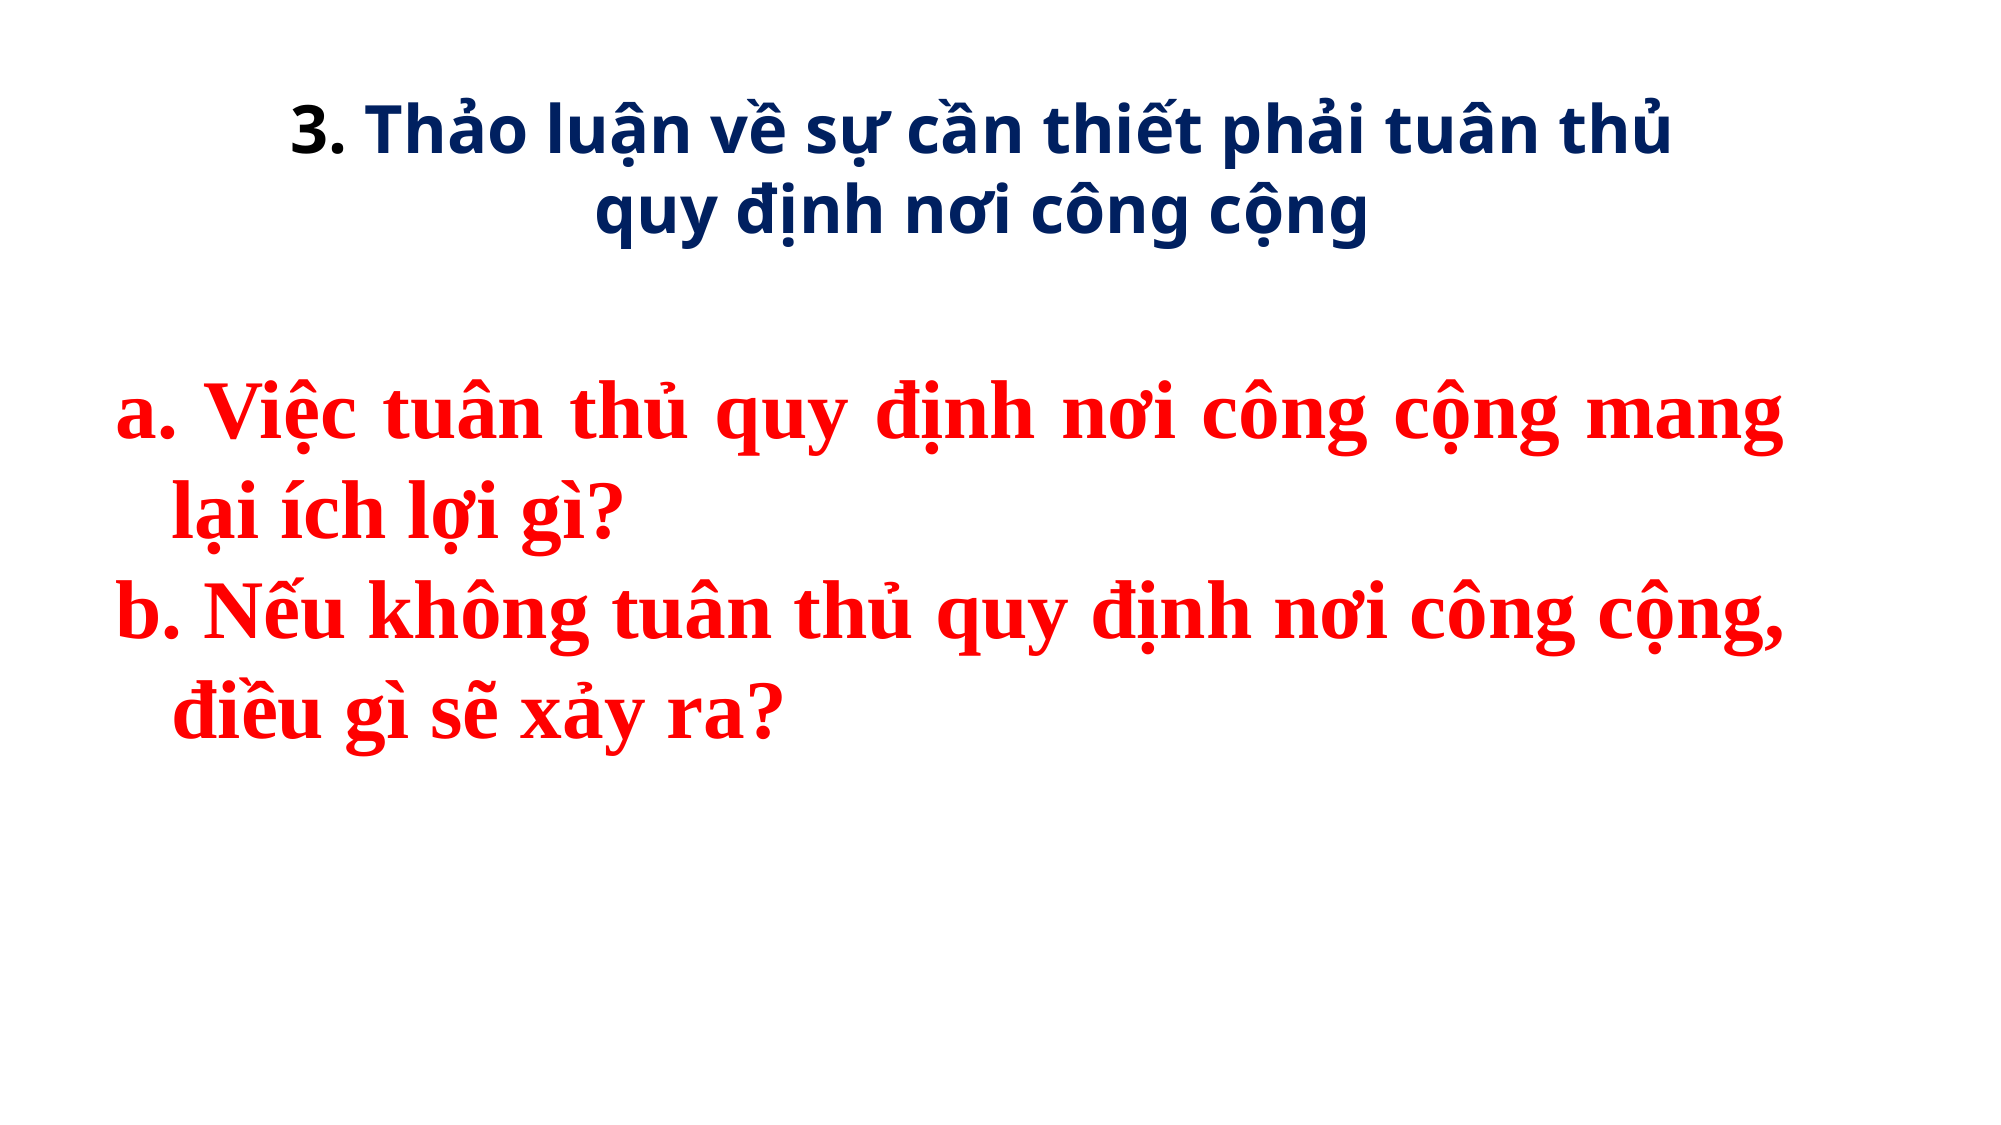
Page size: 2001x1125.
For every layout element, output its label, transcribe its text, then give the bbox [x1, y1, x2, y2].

text_box Việc tuân thủ quy định nơi công cộng mang lại ích lợi gì? Nếu không tuân thủ quy định nơi công cộng, điều gì sẽ xảy ra? [100, 347, 1801, 763]
text_box 3. Thảo luận về sự cần thiết phải tuân thủ quy định nơi công cộng [270, 79, 1696, 254]
